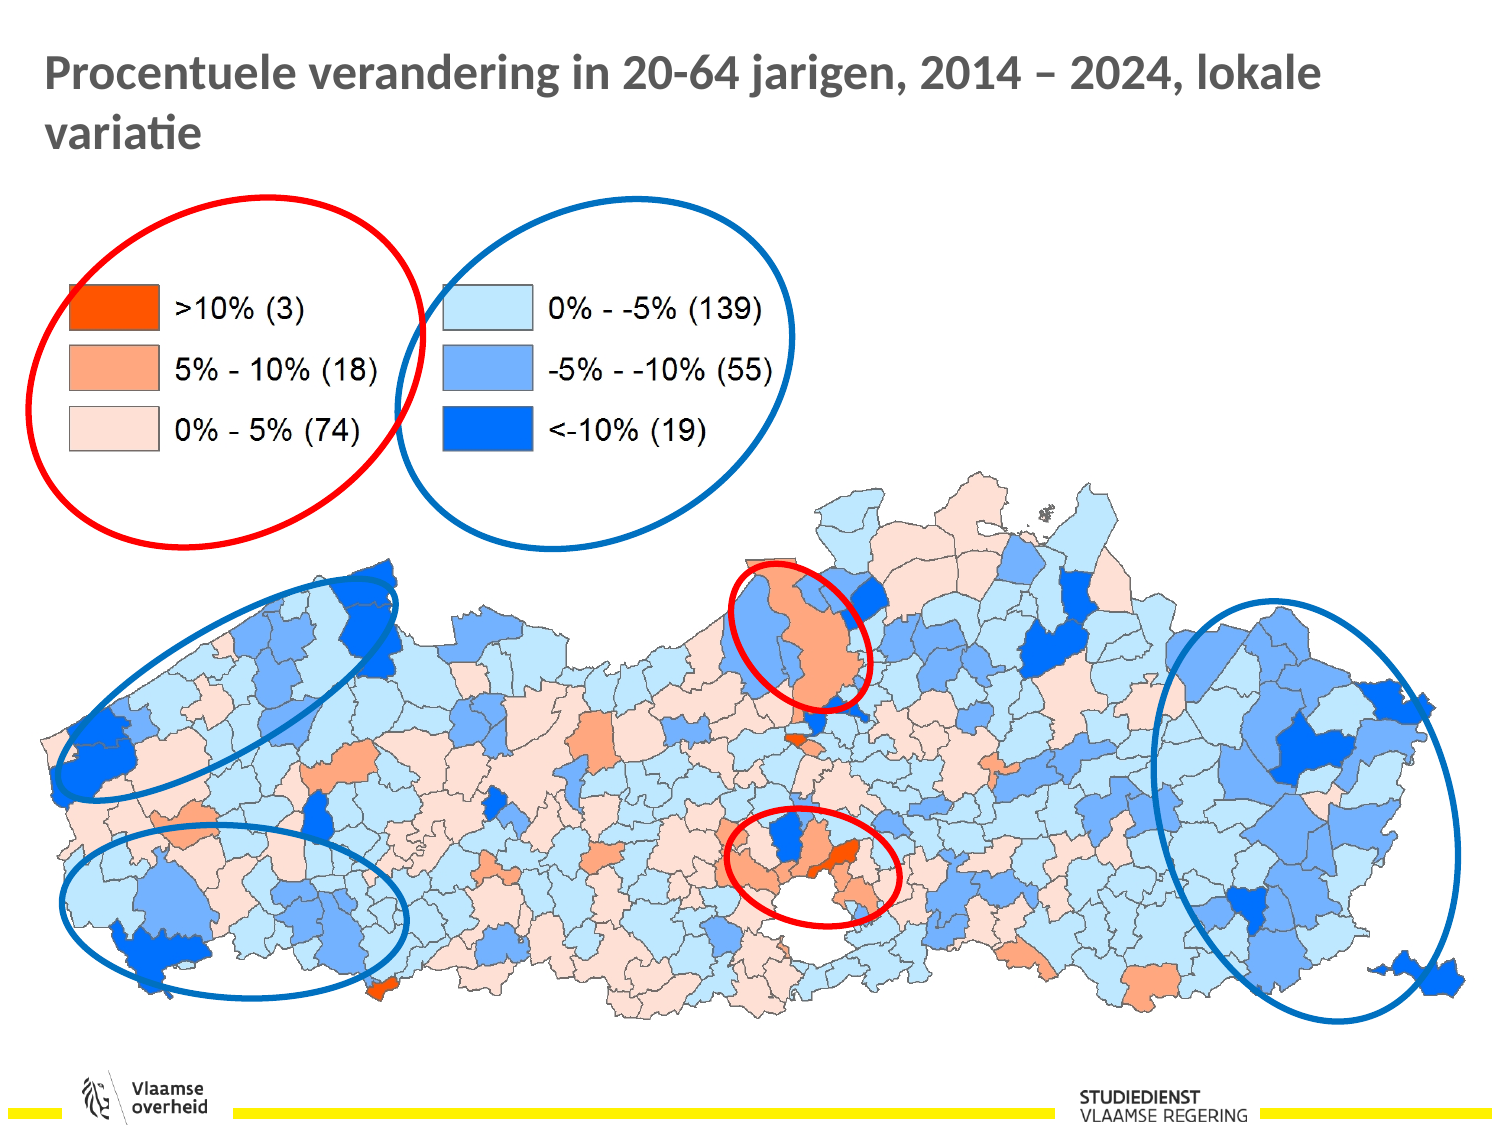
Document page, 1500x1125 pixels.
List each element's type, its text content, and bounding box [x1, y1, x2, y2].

picture [82, 1070, 207, 1125]
title Procentuele verandering in 20-64 jarigen, 2014 – 2024, lokale variatie [29, 30, 1500, 169]
text_box [96, 195, 407, 265]
picture [1080, 1090, 1247, 1122]
picture [31, 266, 1483, 1031]
text_box [467, 196, 775, 265]
